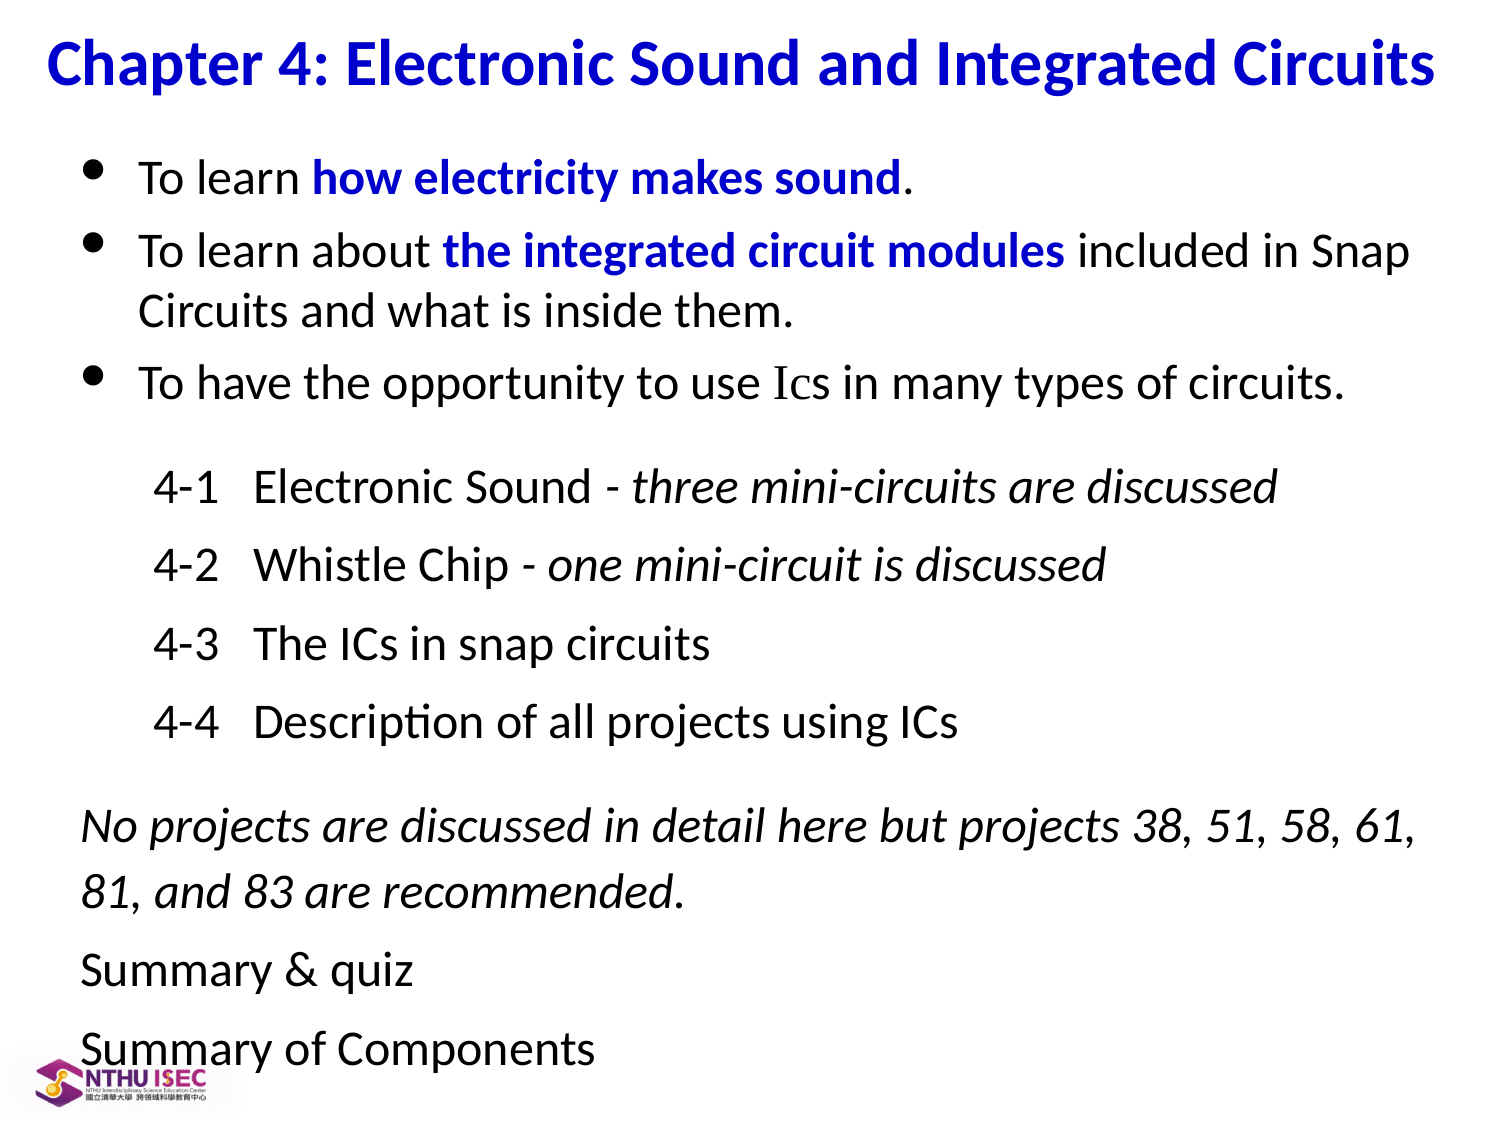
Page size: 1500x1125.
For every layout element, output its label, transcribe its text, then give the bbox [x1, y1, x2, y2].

title Chapter 4: Electronic Sound and Integrated Circuits [29, 7, 1471, 112]
picture [15, 1063, 64, 1104]
list To learn how electricity makes sound. To learn about the integrated circuit modules included in Snap Circuits and what is inside them. To have the opportunity to use Ics in many types of circuits. 4-1 Electronic Sound - three mini-circuits are discussed 4-2 Whistle Chip - one mini-circuit is discussed 4-3 The ICs in snap circuits 4-4 Description of all projects using ICs No projects are discussed in detail here but projects 38, 51, 58, 61, 81, and 83 are recommended. Summary & quiz Summary of Components [64, 137, 1447, 1106]
